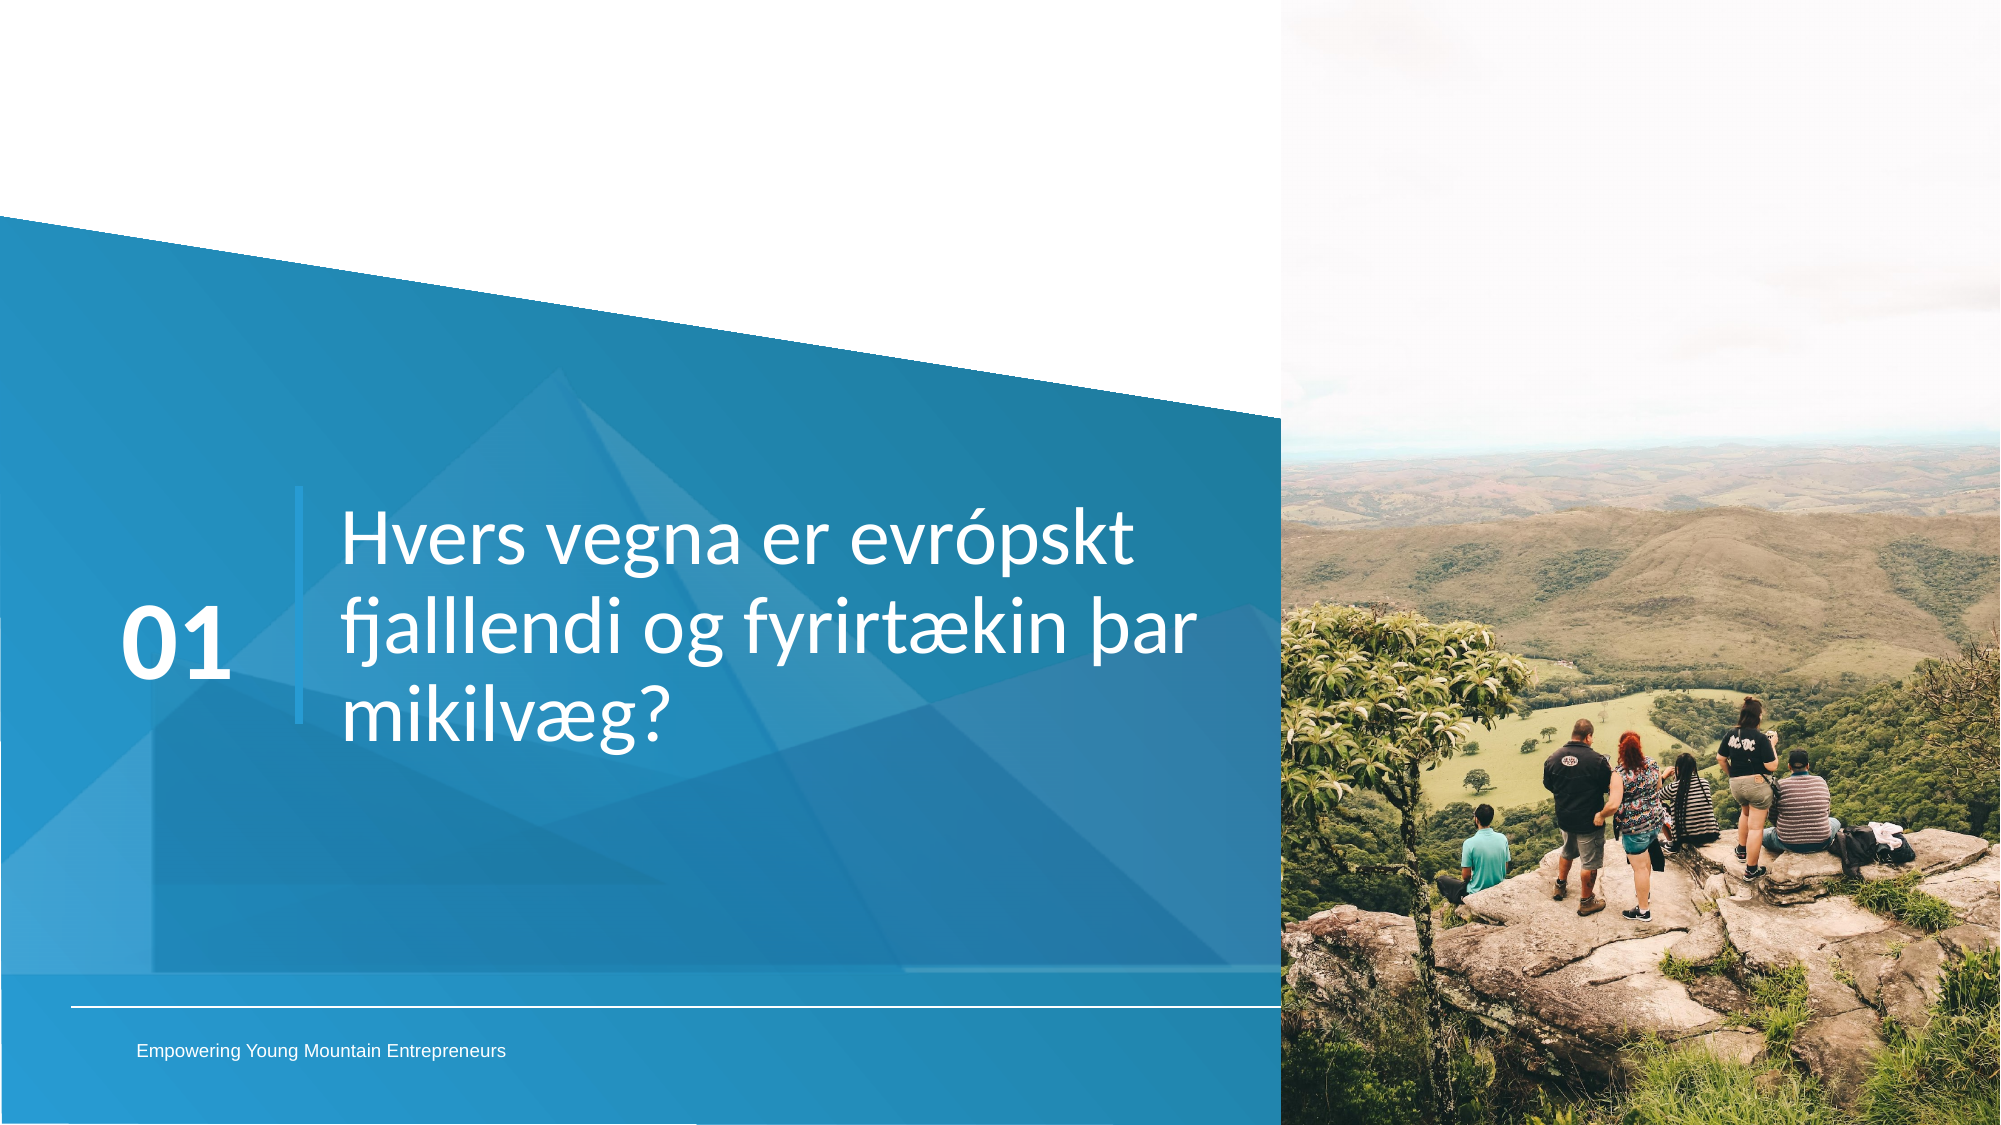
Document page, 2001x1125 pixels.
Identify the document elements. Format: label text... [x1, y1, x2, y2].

picture [0, 0, 2000, 1125]
list 01 [106, 575, 255, 671]
list Hvers vegna er evrópskt fjalllendi og fyrirtækin þar mikilvæg? [325, 486, 1246, 774]
